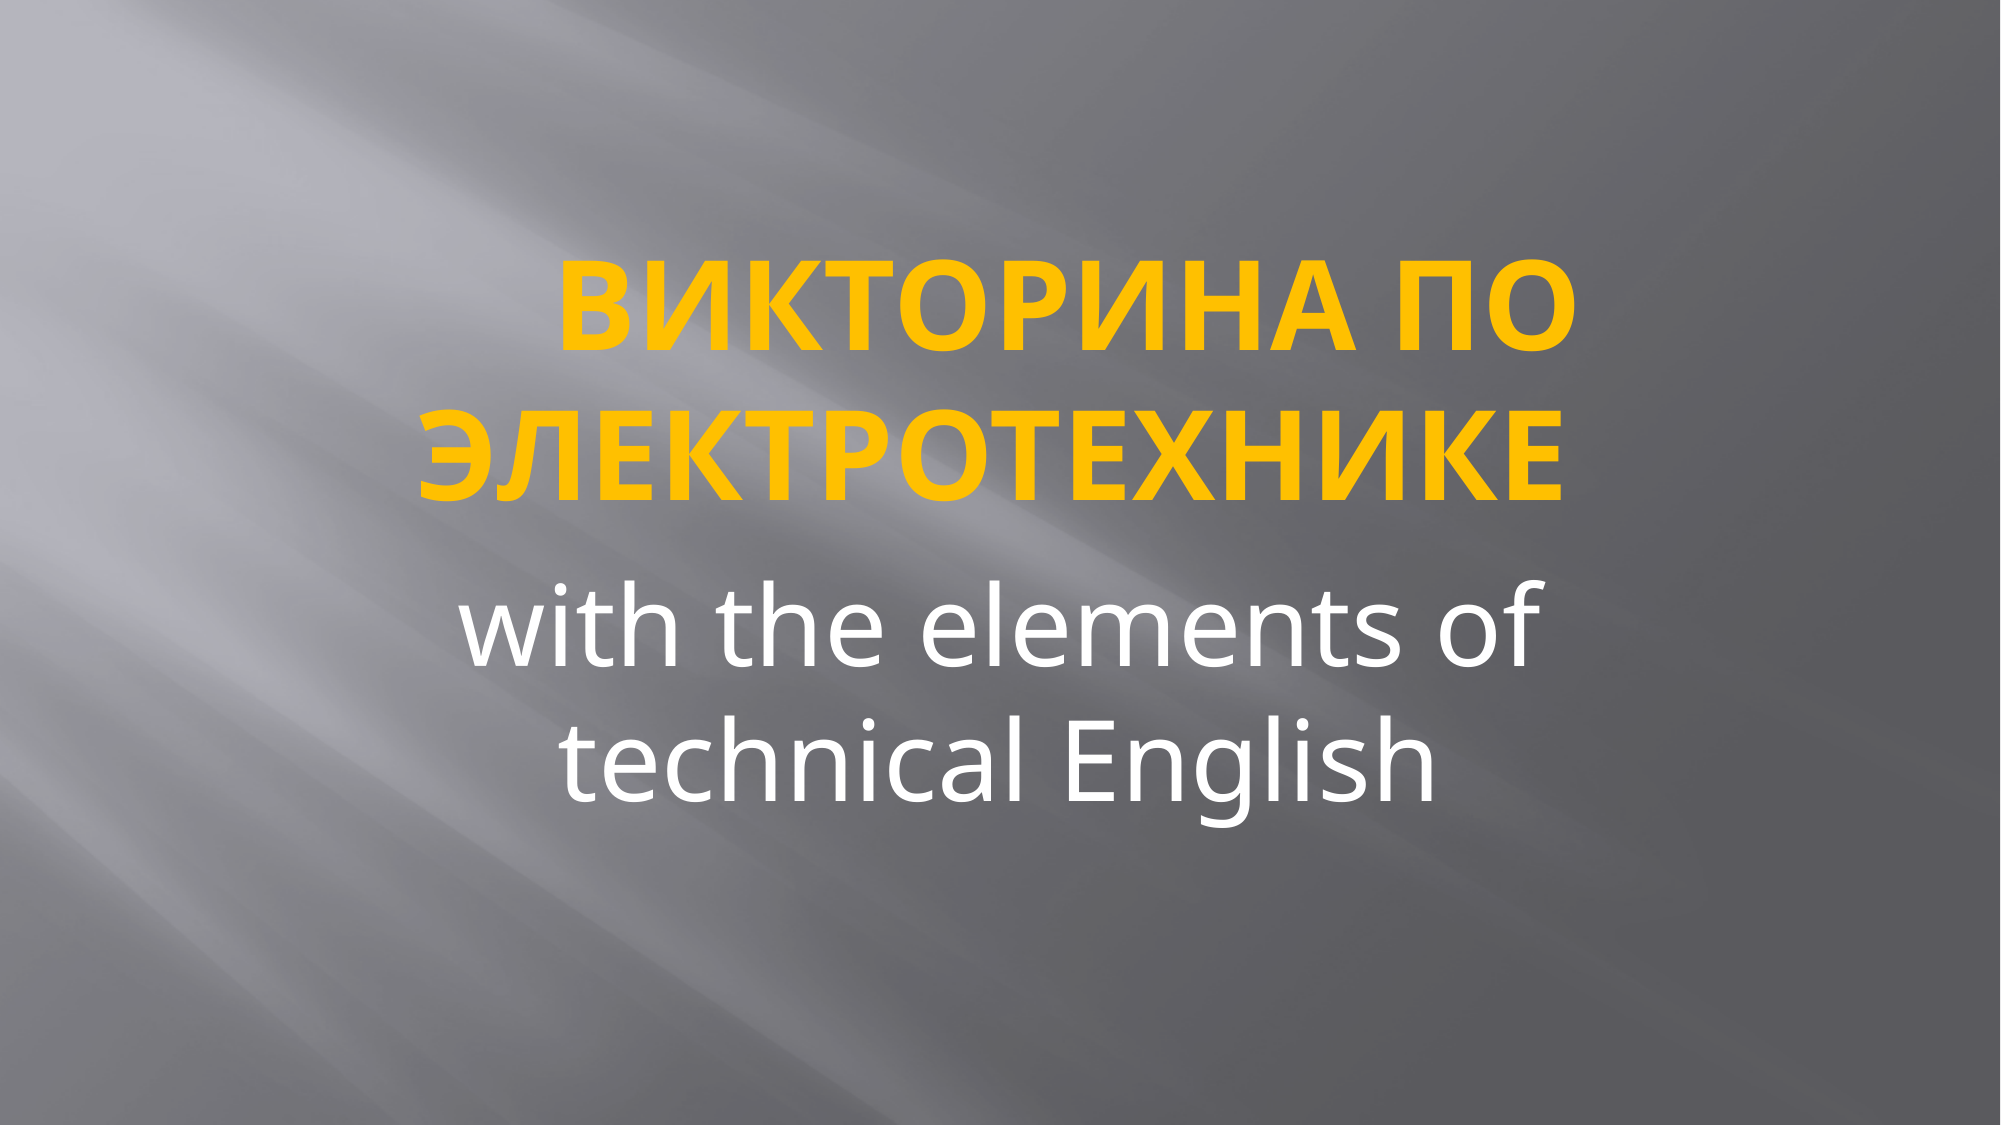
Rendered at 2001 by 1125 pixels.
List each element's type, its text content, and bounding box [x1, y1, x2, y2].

title Викторина по электротехнике [92, 224, 1893, 525]
subtitle with the elements of technical English [300, 546, 1700, 834]
